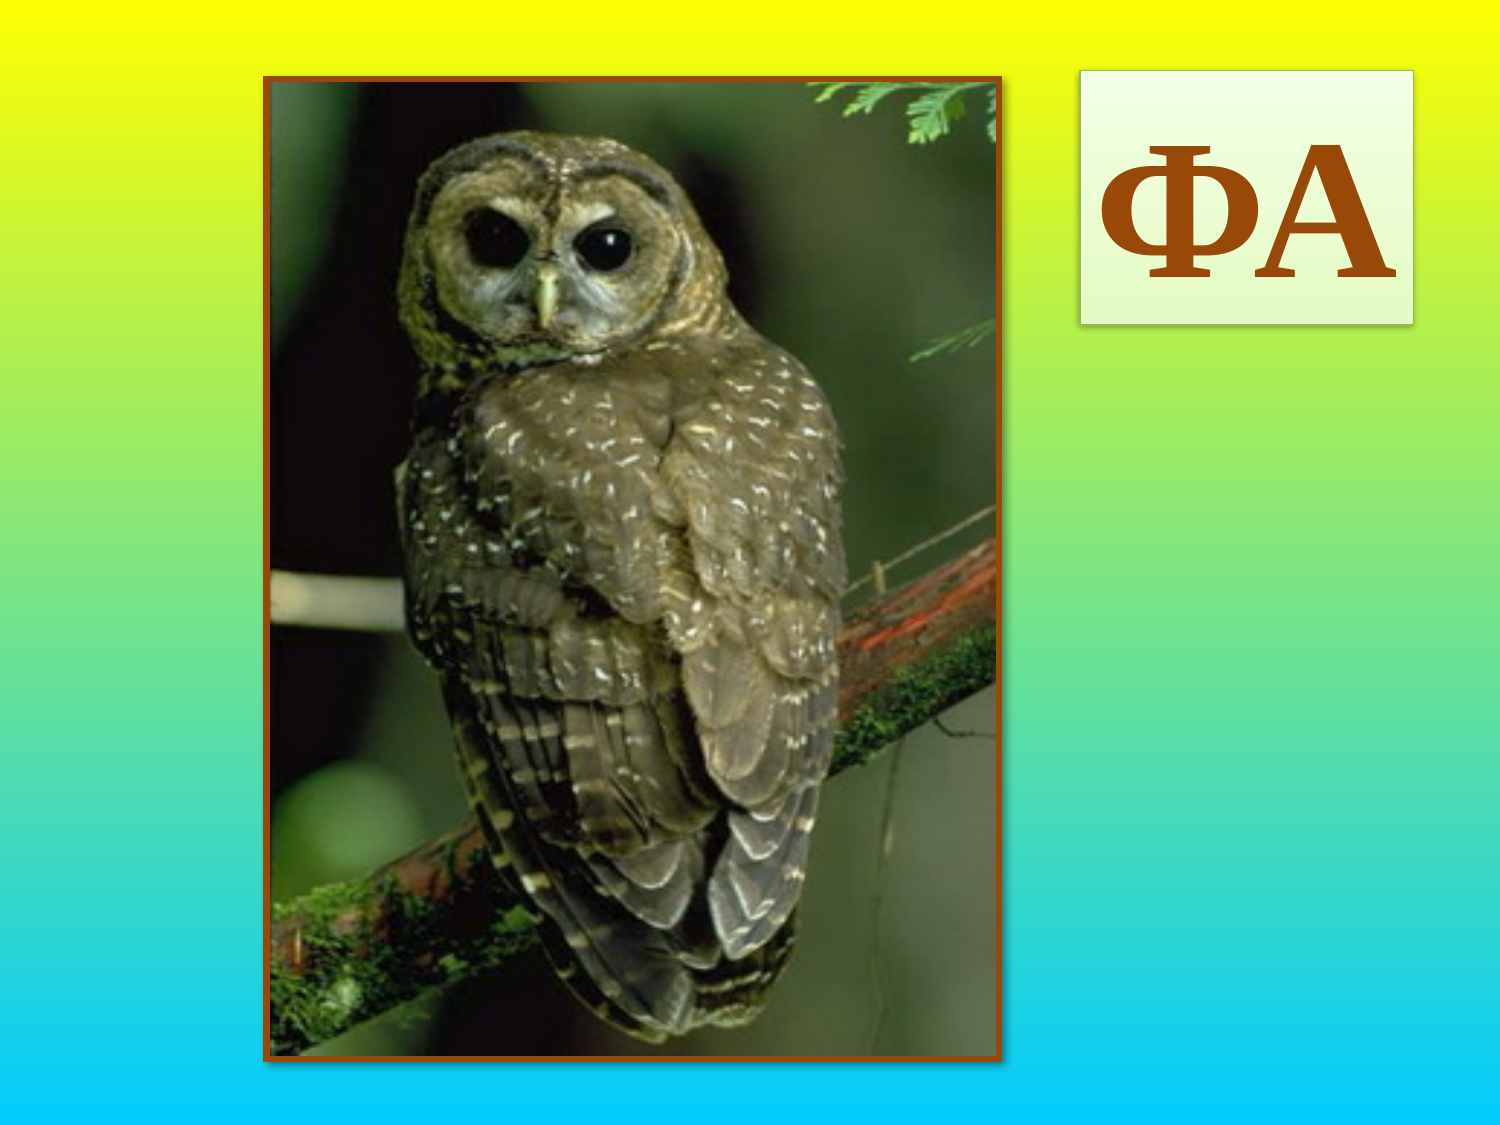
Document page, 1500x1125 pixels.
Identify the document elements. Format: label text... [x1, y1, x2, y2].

picture [269, 81, 997, 1057]
text_box ФА [1079, 70, 1414, 326]
